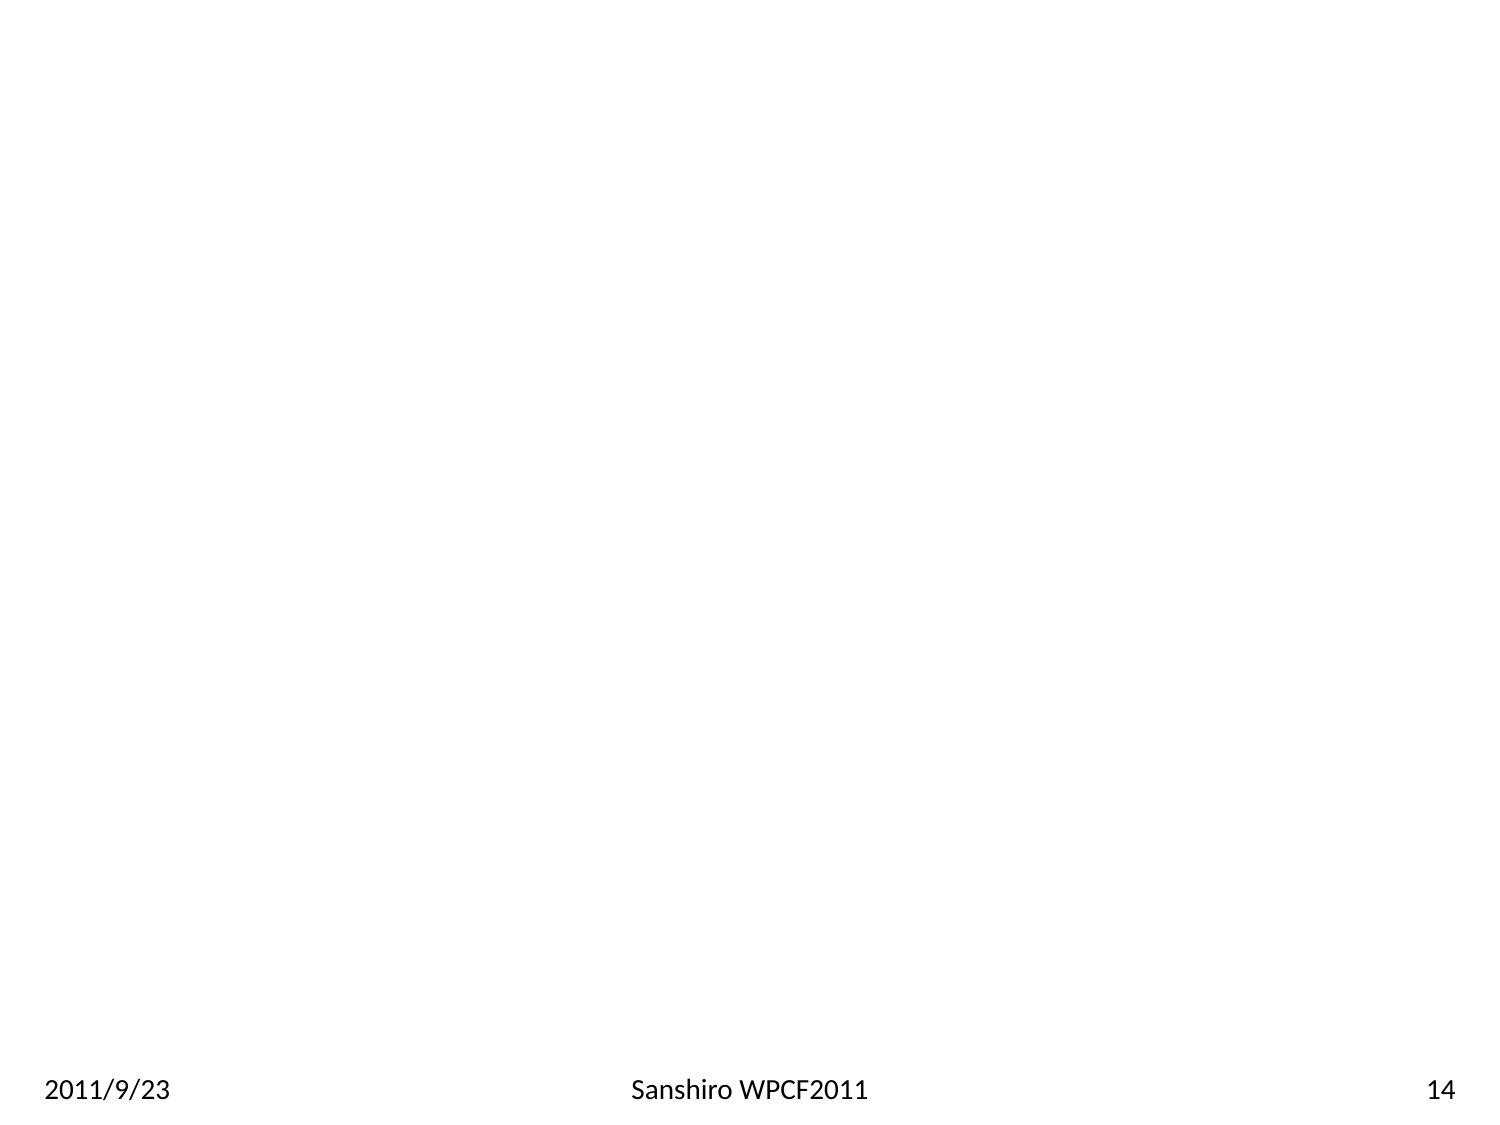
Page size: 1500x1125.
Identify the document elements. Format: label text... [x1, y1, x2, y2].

footer Sanshiro WPCF2011 [512, 1057, 988, 1118]
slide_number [29, 1057, 380, 1118]
slide_number 14 [1120, 1057, 1471, 1118]
